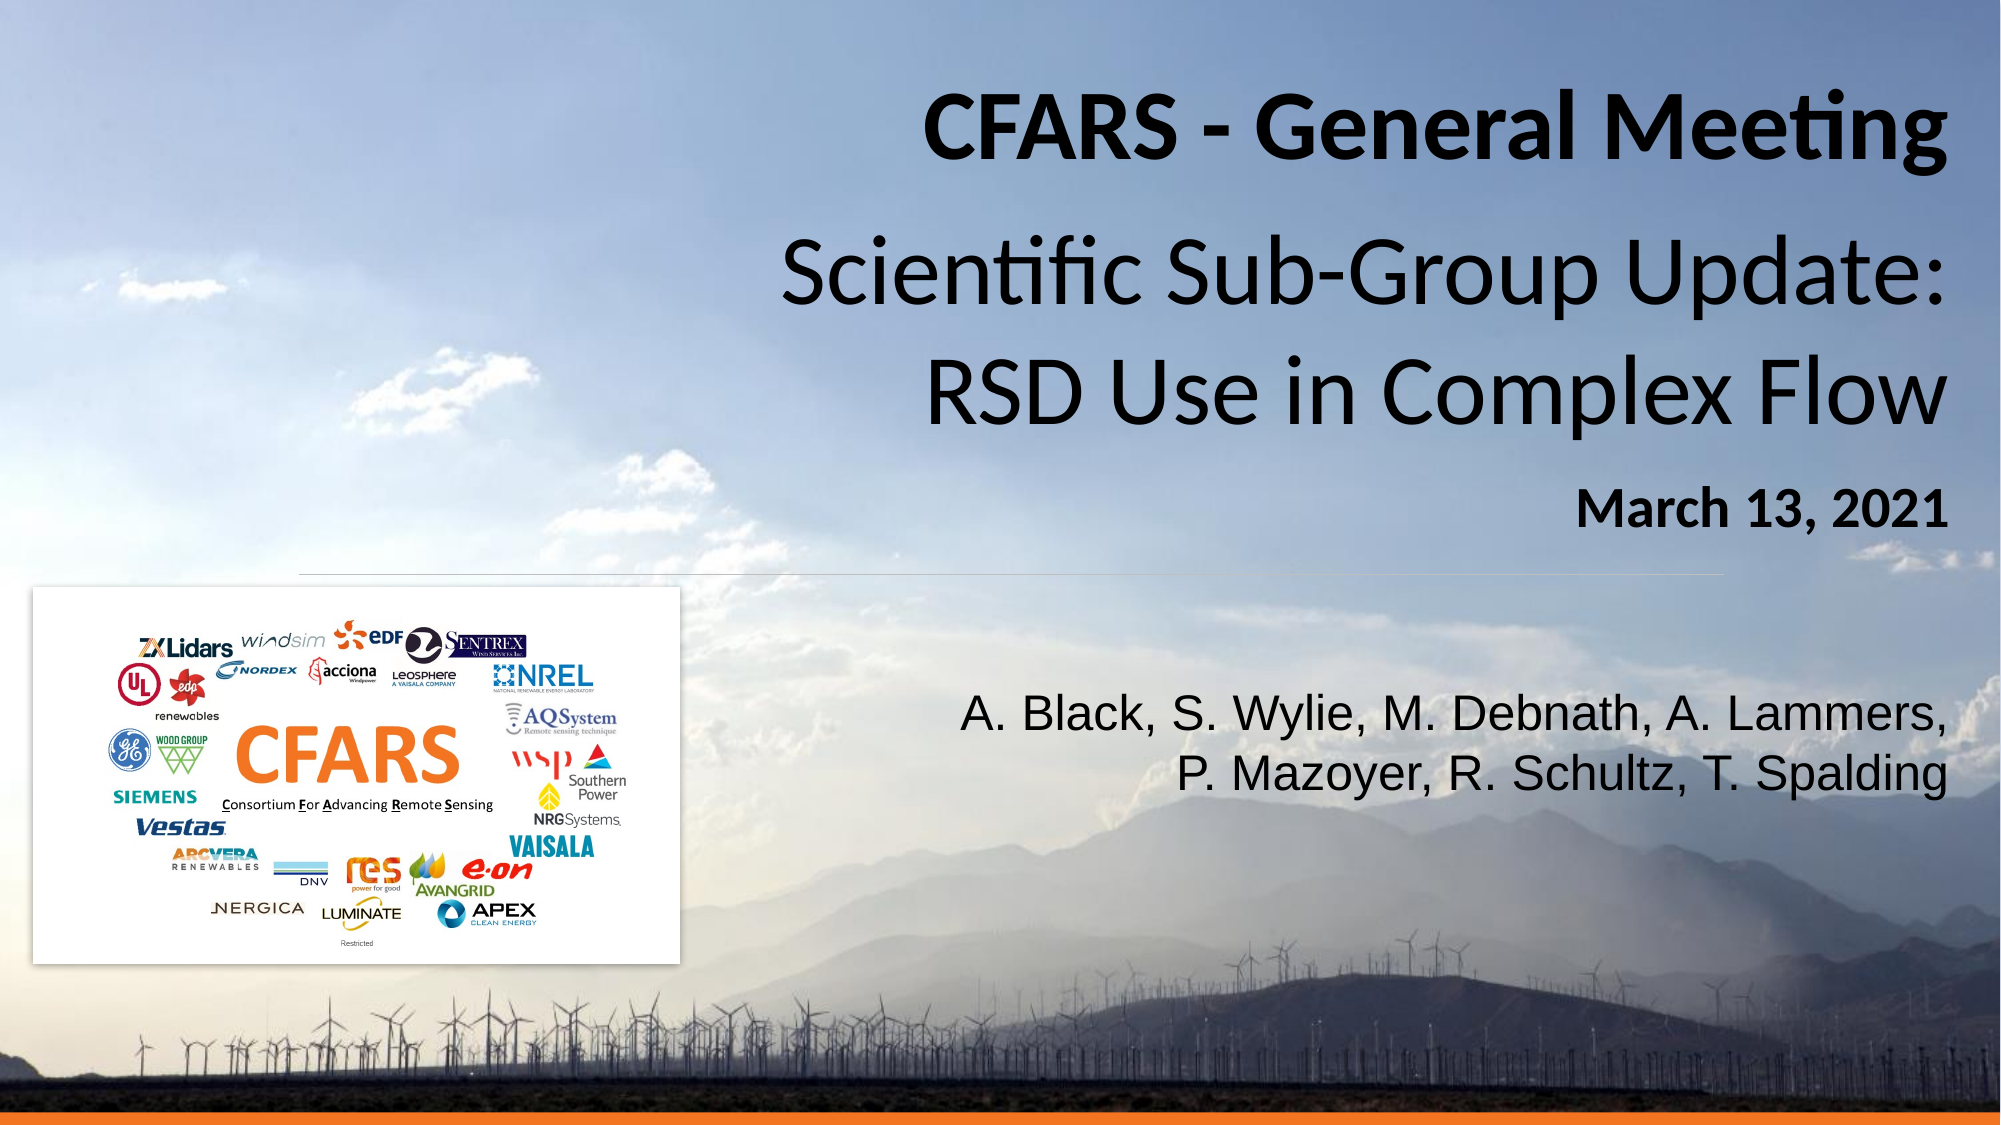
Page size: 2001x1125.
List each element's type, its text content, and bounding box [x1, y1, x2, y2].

text_box CFARS - General Meeting Scientific Sub-Group Update: RSD Use in Complex Flow March 13, 2021 [514, 52, 1965, 632]
picture [0, 0, 2000, 1111]
text_box [0, 1111, 2000, 1125]
text_box A. Black, S. Wylie, M. Debnath, A. Lammers, P. Mazoyer, R. Schultz, T. Spalding [944, 672, 1965, 893]
